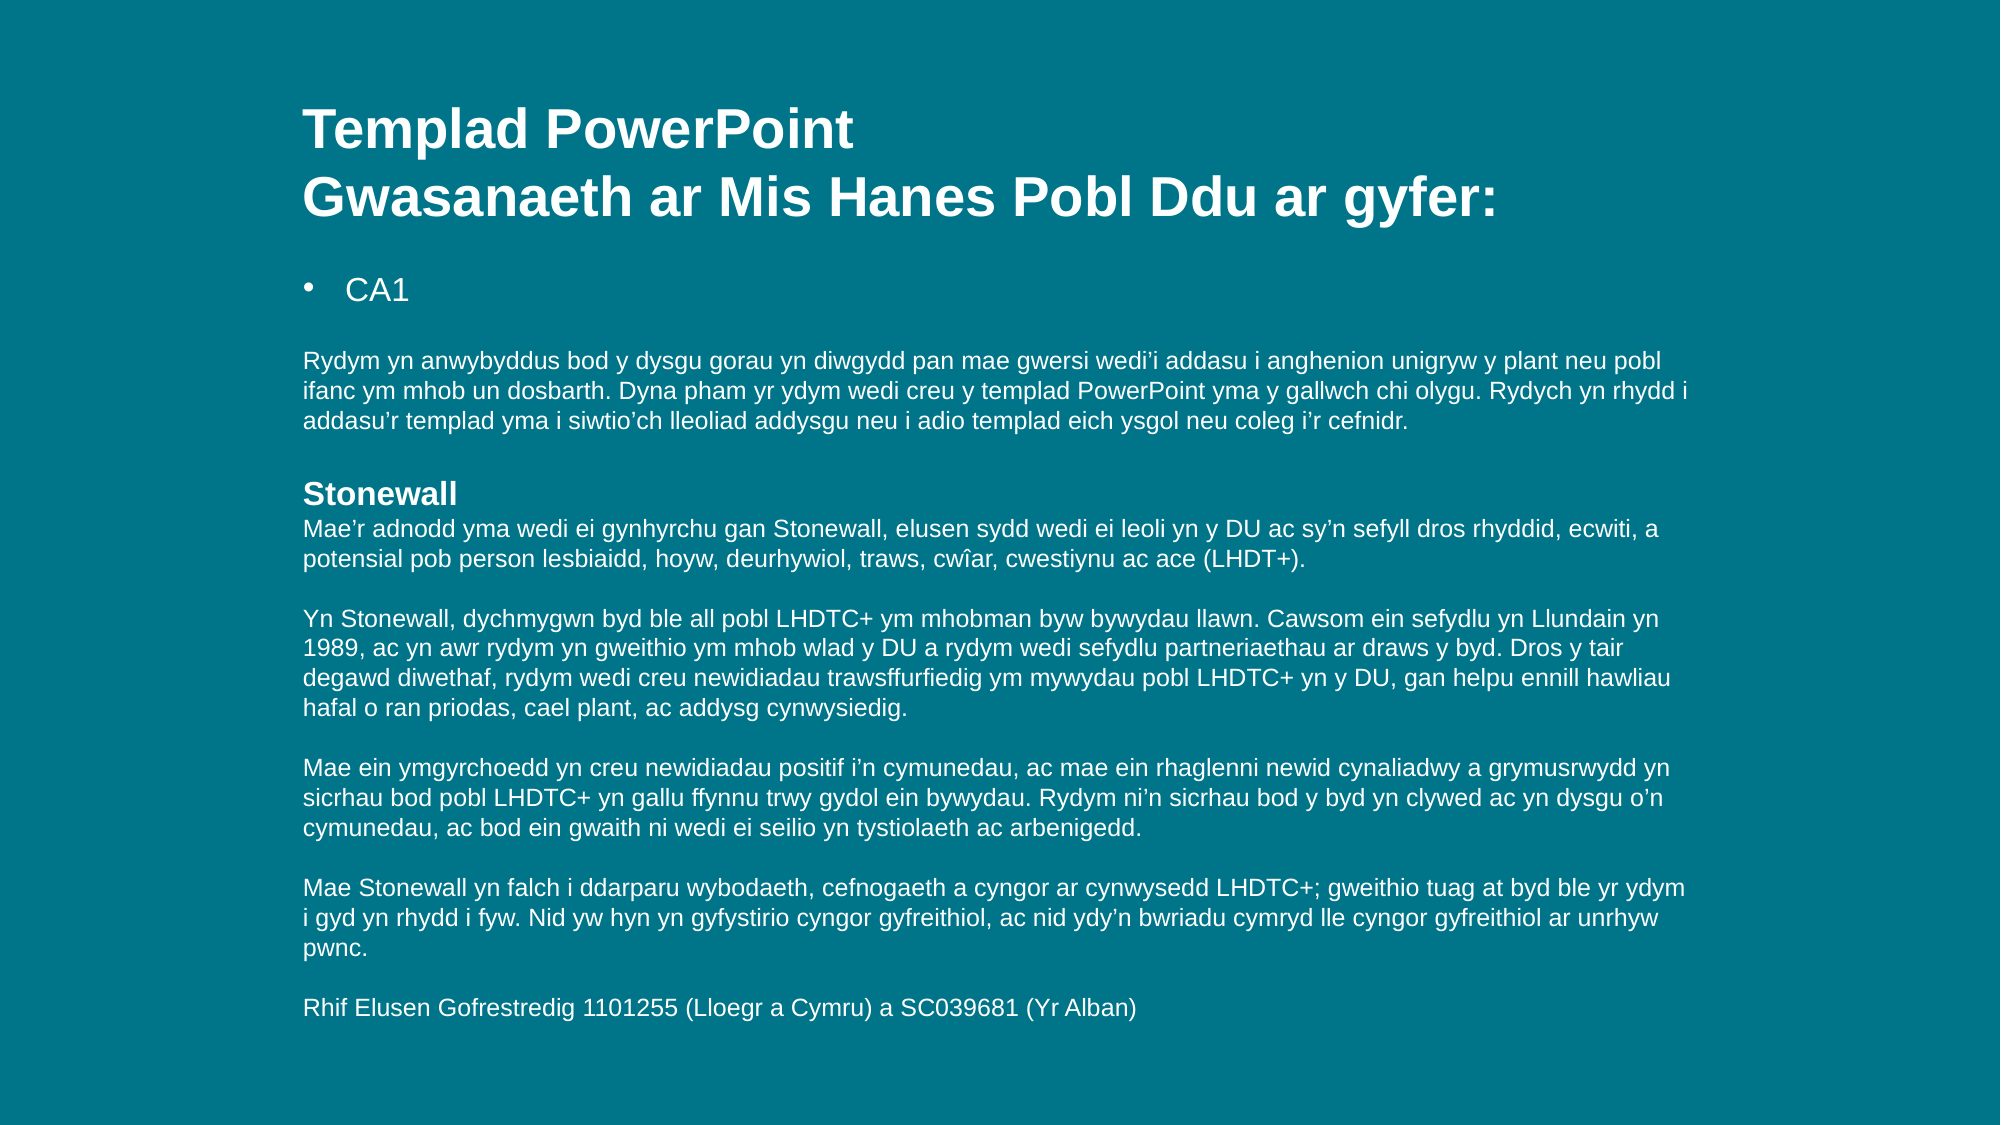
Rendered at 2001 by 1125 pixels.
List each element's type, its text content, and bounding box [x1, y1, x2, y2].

text_box Templad PowerPoint Gwasanaeth ar Mis Hanes Pobl Ddu ar gyfer: CA1 Rydym yn anwybyddus bod y dysgu gorau yn diwgydd pan mae gwersi wedi’i addasu i anghenion unigryw y plant neu pobl ifanc ym mhob un dosbarth. Dyna pham yr ydym wedi creu y templad PowerPoint yma y gallwch chi olygu. Rydych yn rhydd i addasu’r templad yma i siwtio’ch lleoliad addysgu neu i adio templad eich ysgol neu coleg i’r cefnidr. Stonewall Mae’r adnodd yma wedi ei gynhyrchu gan Stonewall, elusen sydd wedi ei leoli yn y DU ac sy’n sefyll dros rhyddid, ecwiti, a potensial pob person lesbiaidd, hoyw, deurhywiol, traws, cwîar, cwestiynu ac ace (LHDT+). Yn Stonewall, dychmygwn byd ble all pobl LHDTC+ ym mhobman byw bywydau llawn. Cawsom ein sefydlu yn Llundain yn 1989, ac yn awr rydym yn gweithio ym mhob wlad y DU a rydym wedi sefydlu partneriaethau ar draws y byd. Dros y tair degawd diwethaf, rydym wedi creu newidiadau trawsffurfiedig ym mywydau pobl LHDTC+ yn y DU, gan helpu ennill hawliau hafal o ran priodas, cael plant, ac addysg cynwysiedig. Mae ein ymgyrchoedd yn creu newidiadau positif i’n cymunedau, ac mae ein rhaglenni newid cynaliadwy a grymusrwydd yn sicrhau bod pobl LHDTC+ yn gallu ffynnu trwy gydol ein bywydau. Rydym ni’n sicrhau bod y byd yn clywed ac yn dysgu o’n cymunedau, ac bod ein gwaith ni wedi ei seilio yn tystiolaeth ac arbenigedd. Mae Stonewall yn falch i ddarparu wybodaeth, cefnogaeth a cyngor ar cynwysedd LHDTC+; gweithio tuag at byd ble yr ydym i gyd yn rhydd i fyw. Nid yw hyn yn gyfystirio cyngor gyfreithiol, ac nid ydy’n bwriadu cymryd lle cyngor gyfreithiol ar unrhyw pwnc. Rhif Elusen Gofrestredig 1101255 (Lloegr a Cymru) a SC039681 (Yr Alban) [297, 85, 1703, 1029]
